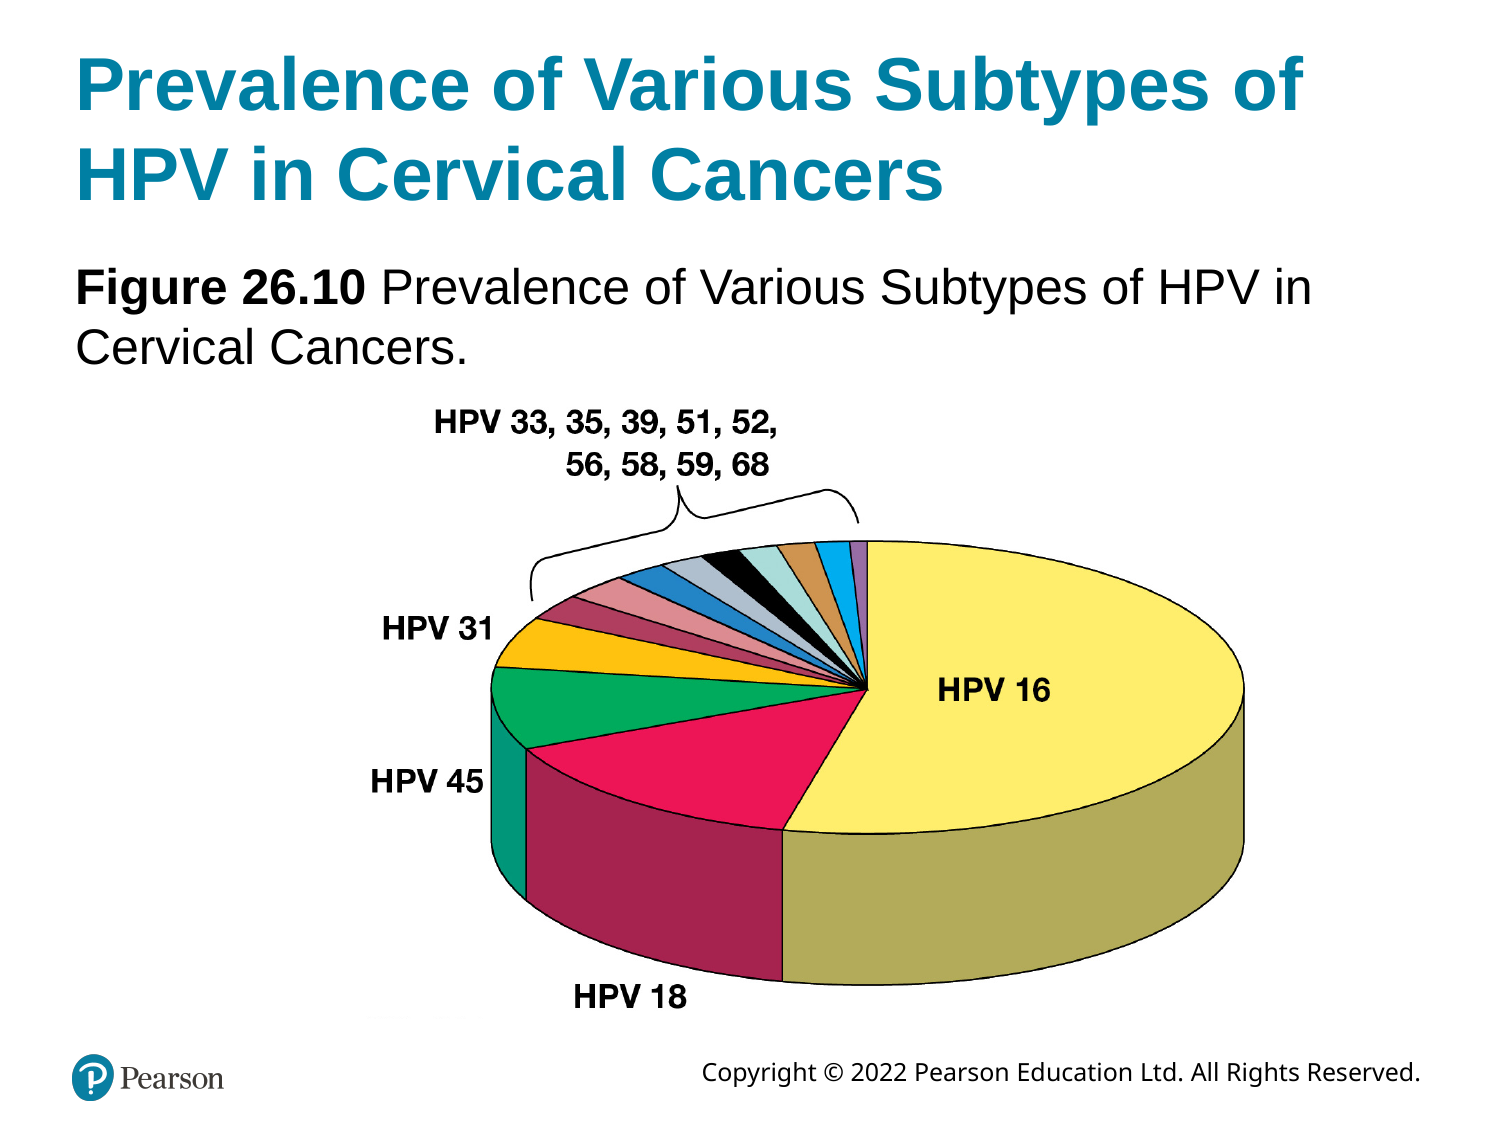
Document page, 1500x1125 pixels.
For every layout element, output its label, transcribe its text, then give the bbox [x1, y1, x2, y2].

picture [72, 1054, 88, 1070]
picture [98, 1054, 224, 1101]
list Figure 26.10 Prevalence of Various Subtypes of HPV in Cervical Cancers. [75, 254, 1406, 379]
title Prevalence of Various Subtypes of HPV in Cervical Cancers [75, 35, 1425, 216]
picture [80, 1063, 106, 1088]
picture [72, 1087, 83, 1101]
picture [366, 400, 1249, 1020]
